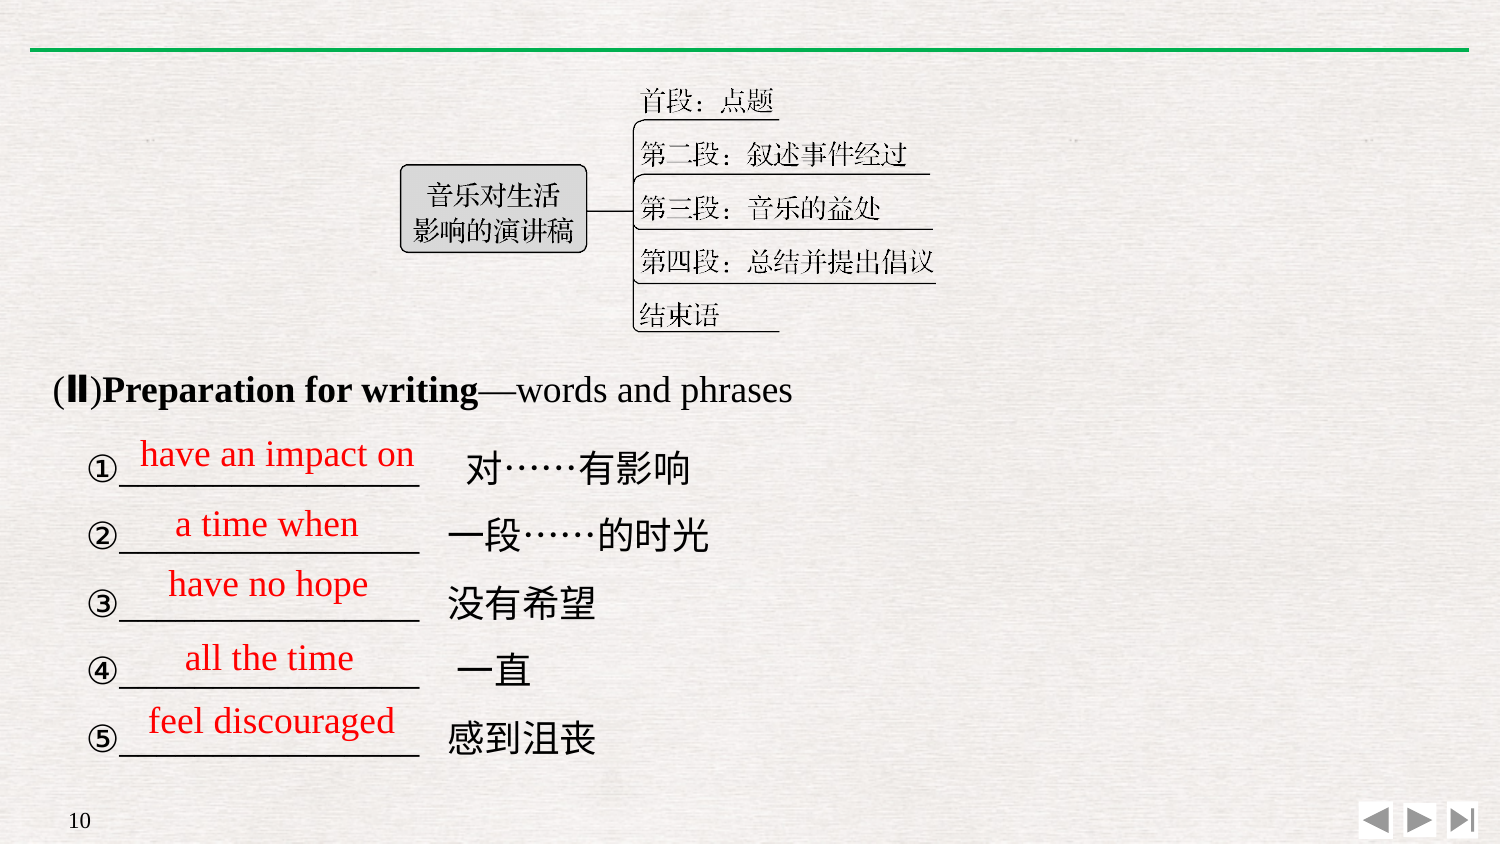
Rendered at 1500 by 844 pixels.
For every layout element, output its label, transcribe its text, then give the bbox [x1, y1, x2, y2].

text_box have an impact on [128, 423, 427, 480]
picture [0, 0, 1500, 844]
text_box have no hope [157, 553, 381, 610]
text_box a time when [163, 492, 371, 550]
text_box feel discouraged [136, 690, 407, 748]
text_box (Ⅱ)Preparation for writing—words and phrases [41, 337, 1424, 416]
text_box all the time [173, 627, 366, 684]
text_box ①________________ 对……有影响 ②________________ 一段……的时光 ③________________ 没有希望 ④________________ 一直 ⑤________________ 感到沮丧 [74, 416, 1458, 766]
